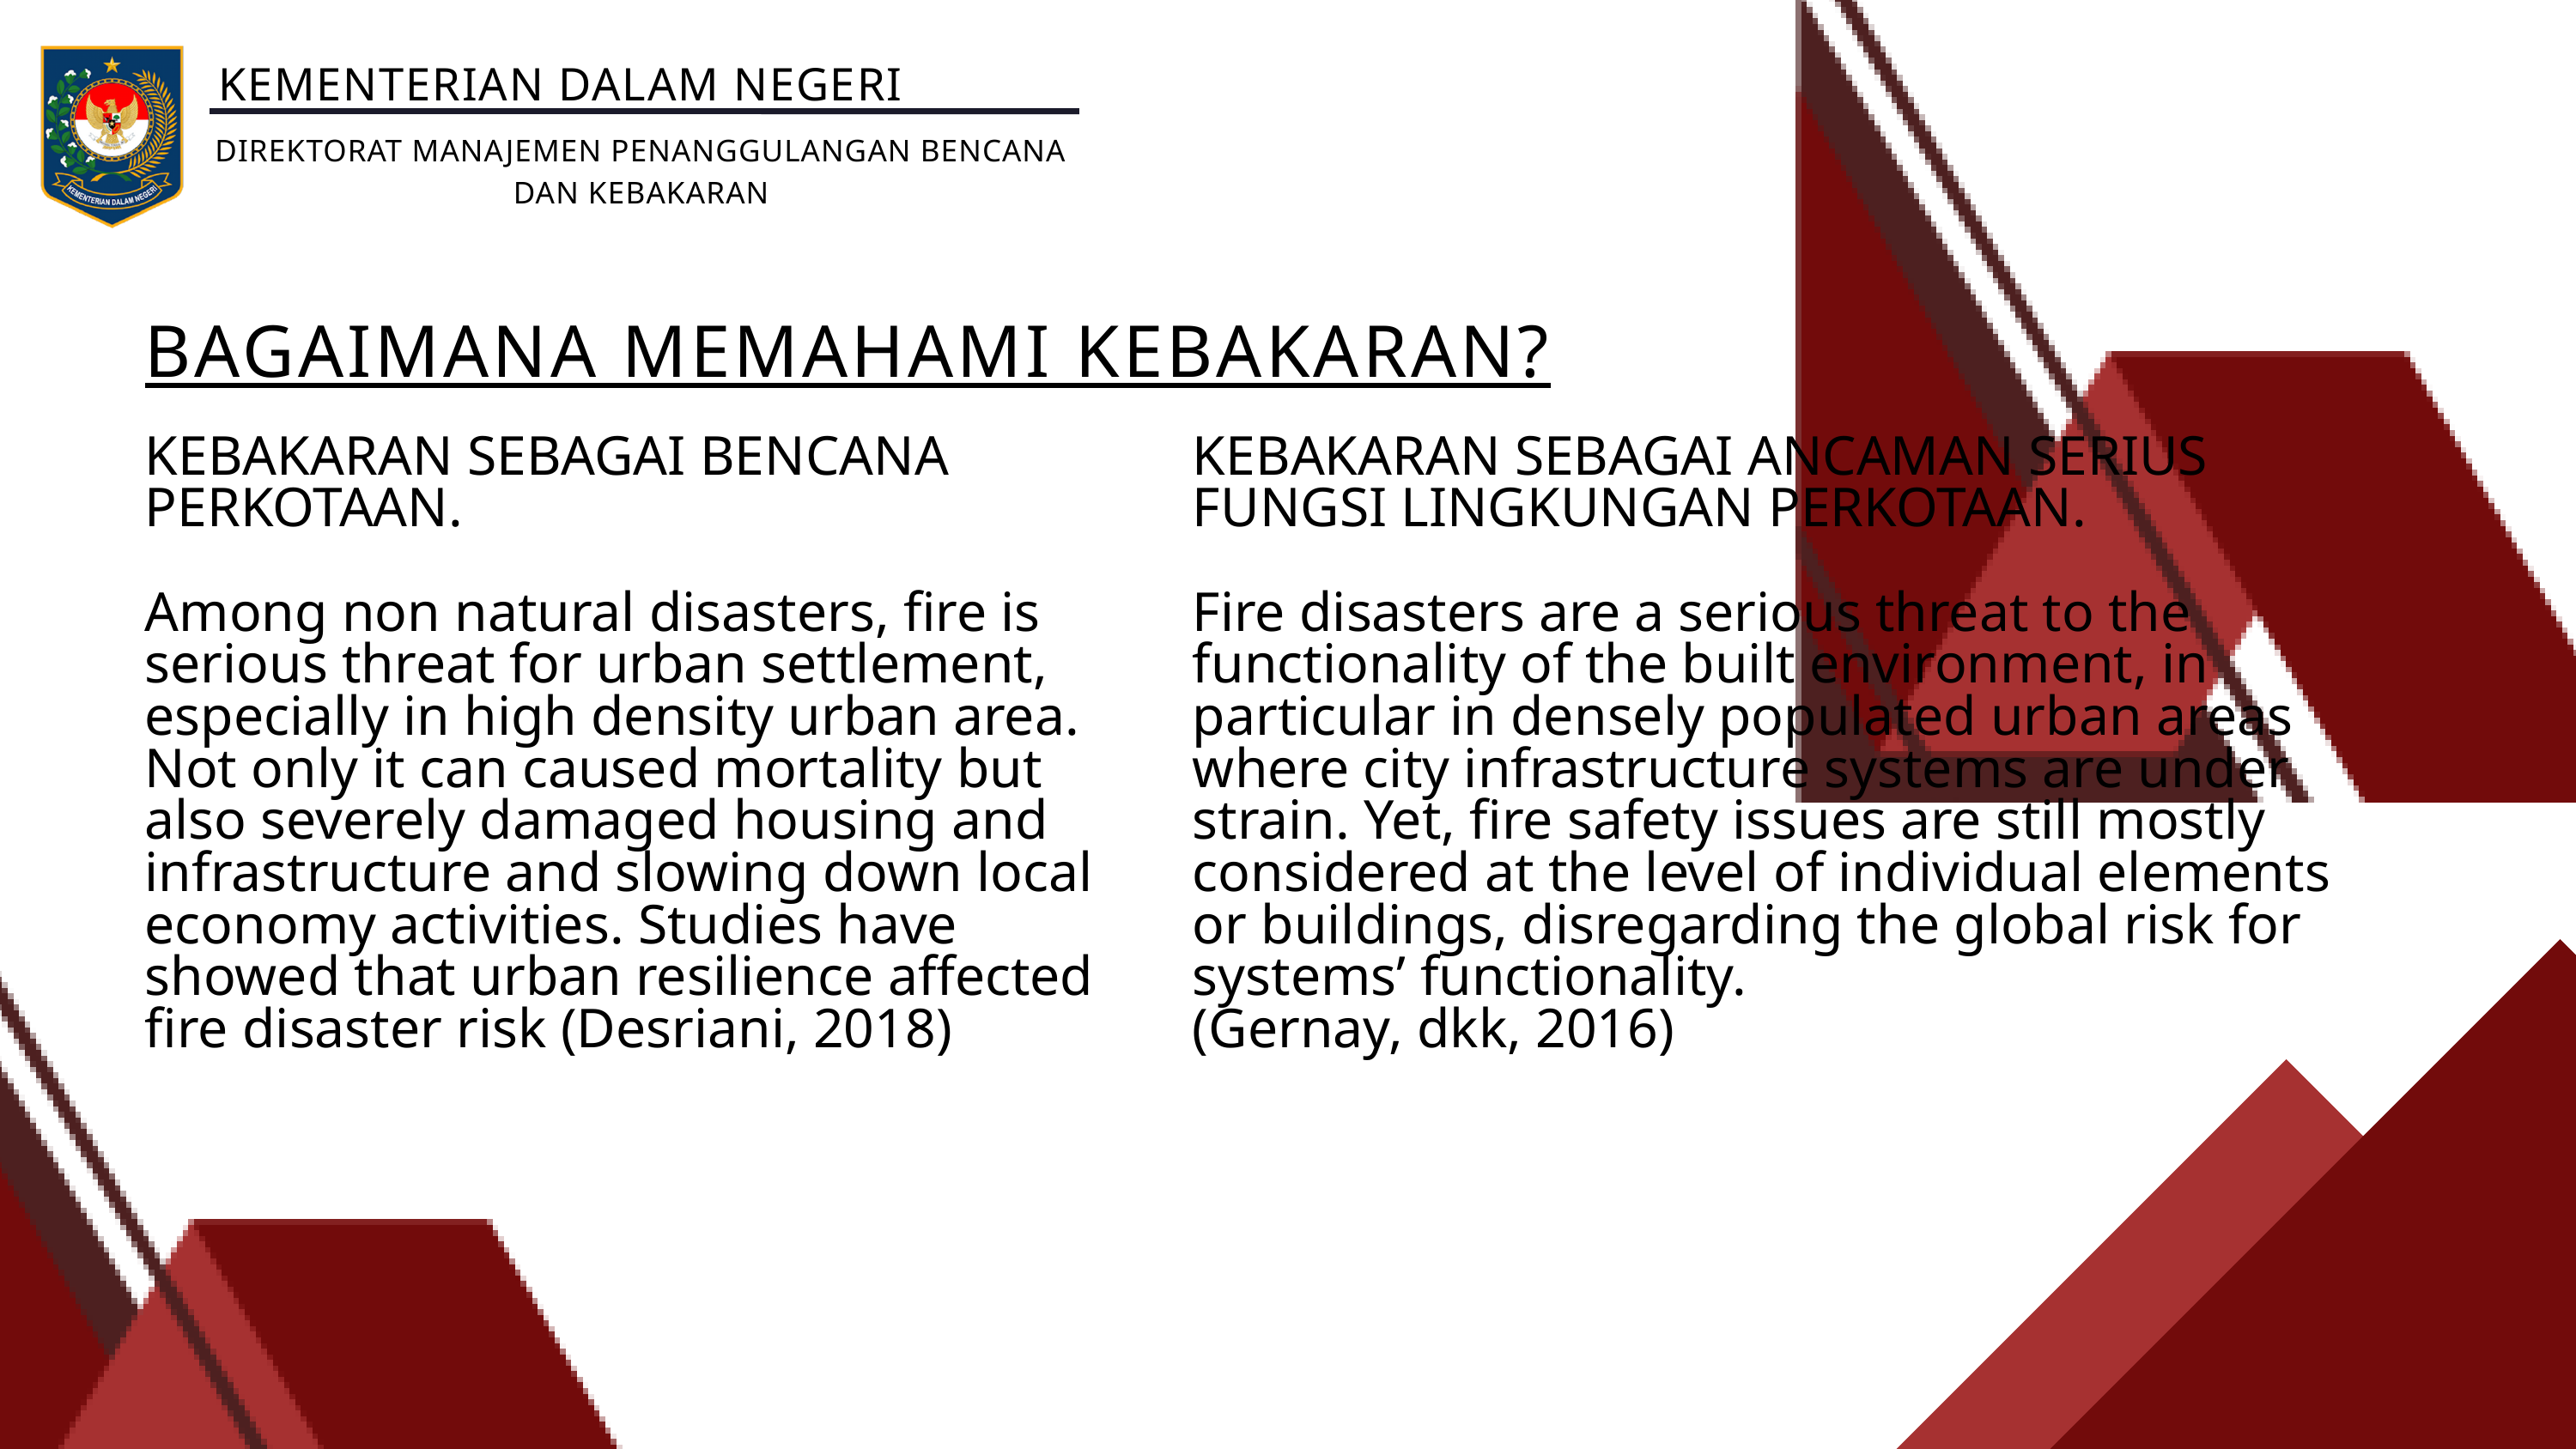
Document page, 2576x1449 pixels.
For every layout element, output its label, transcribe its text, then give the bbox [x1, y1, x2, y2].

text_box KEBAKARAN SEBAGAI BENCANA PERKOTAAN. Among non natural disasters, fire is serious threat for urban settlement, especially in high density urban area. Not only it can caused mortality but also severely damaged housing and infrastructure and slowing down local economy activities. Studies have showed that urban resilience affected fire disaster risk (Desriani, 2018) [144, 433, 1145, 1058]
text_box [2122, 1103, 2576, 1449]
text_box KEBAKARAN SEBAGAI ANCAMAN SERIUS FUNGSI LINGKUNGAN PERKOTAAN. Fire disasters are a serious threat to the functionality of the built environment, in particular in densely populated urban areas where city infrastructure systems are under strain. Yet, fire safety issues are still mostly considered at the level of individual elements or buildings, disregarding the global risk for systems’ functionality. (Gernay, dkk, 2016) [1193, 433, 2334, 1058]
text_box BAGAIMANA MEMAHAMI KEBAKARAN? [144, 291, 2241, 392]
text_box [1790, 0, 2576, 803]
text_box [1848, 1223, 2117, 1449]
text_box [11, 23, 1079, 229]
text_box [0, 769, 752, 1449]
